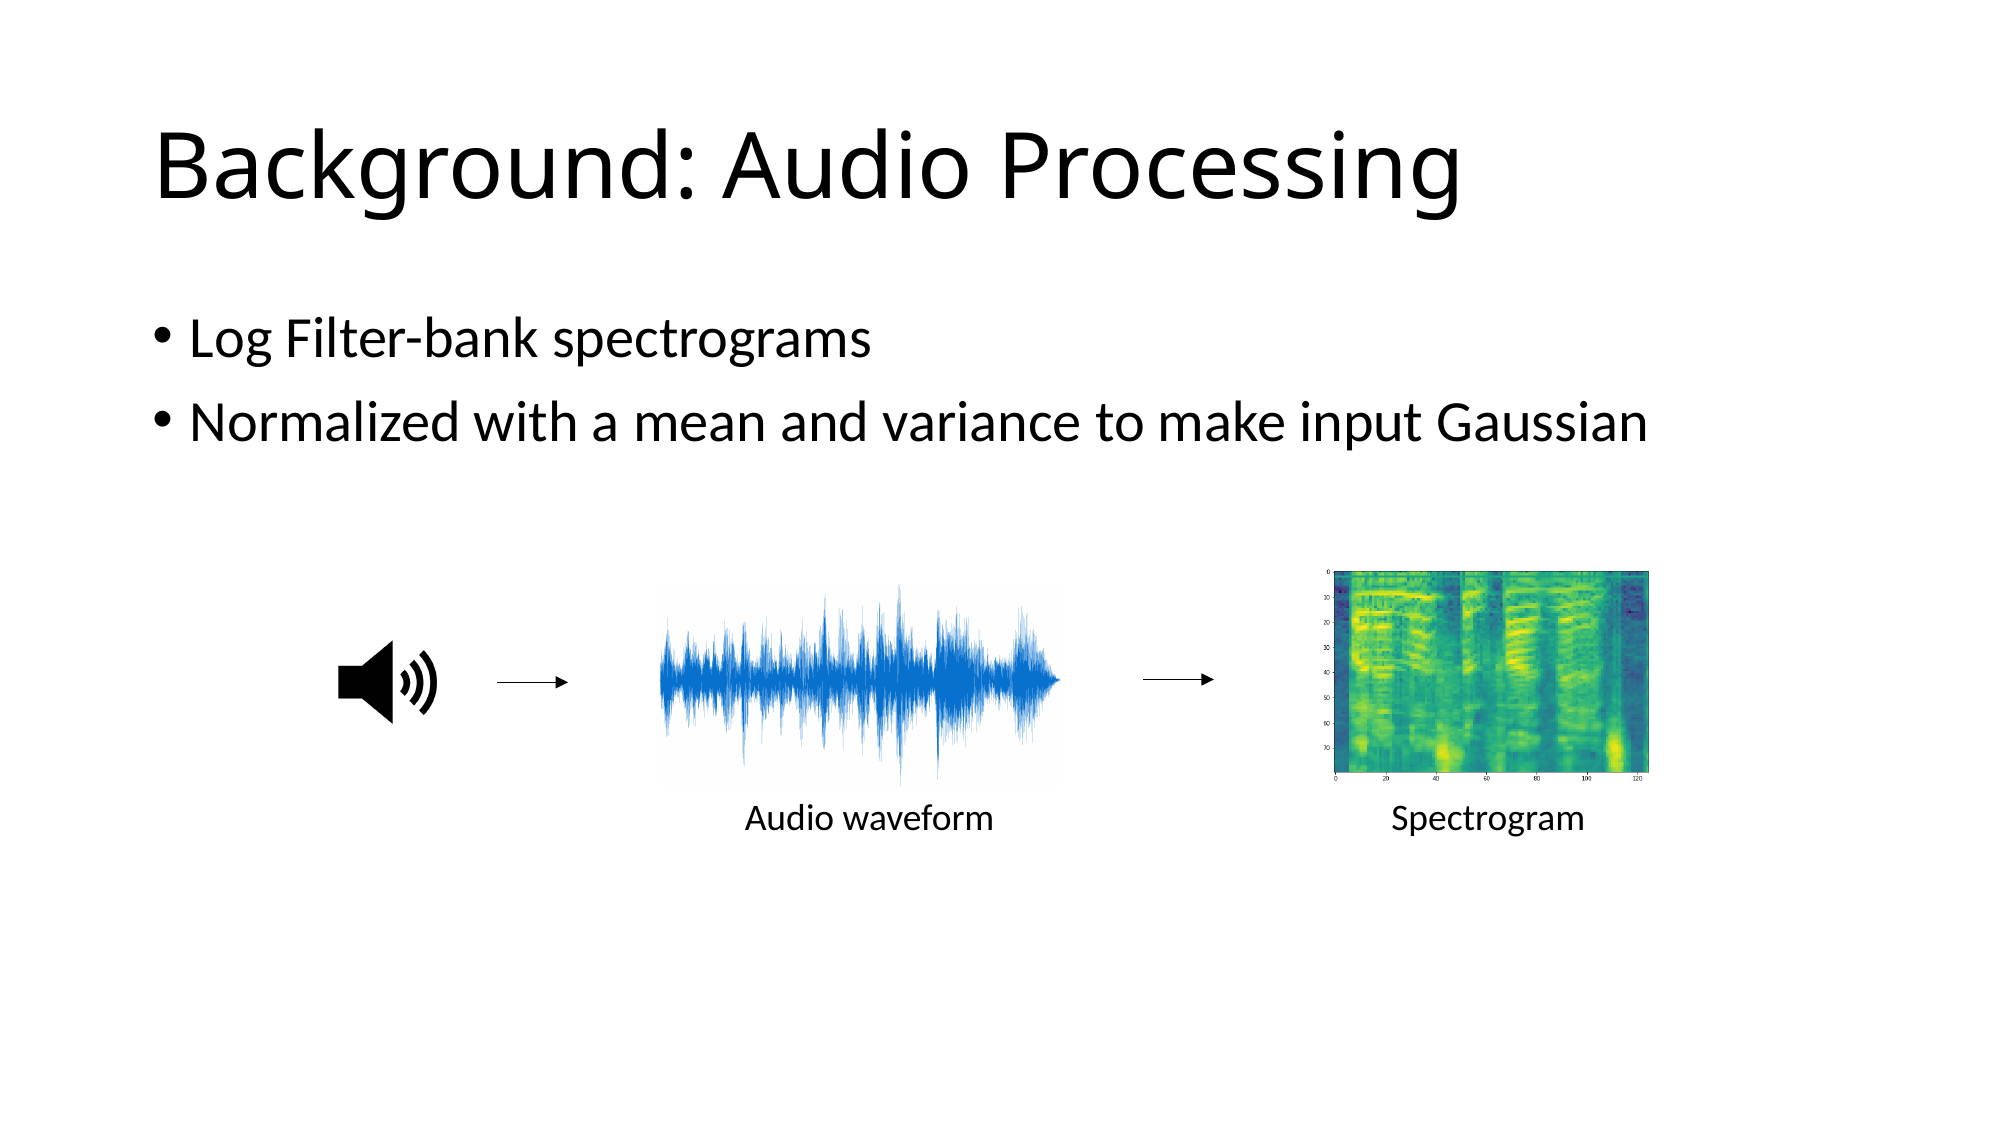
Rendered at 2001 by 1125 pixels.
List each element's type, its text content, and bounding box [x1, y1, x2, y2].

title Background: Audio Processing [137, 59, 1863, 278]
list Log Filter-bank spectrograms Normalized with a mean and variance to make input Gaussian [137, 299, 1863, 1014]
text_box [333, 562, 1666, 846]
